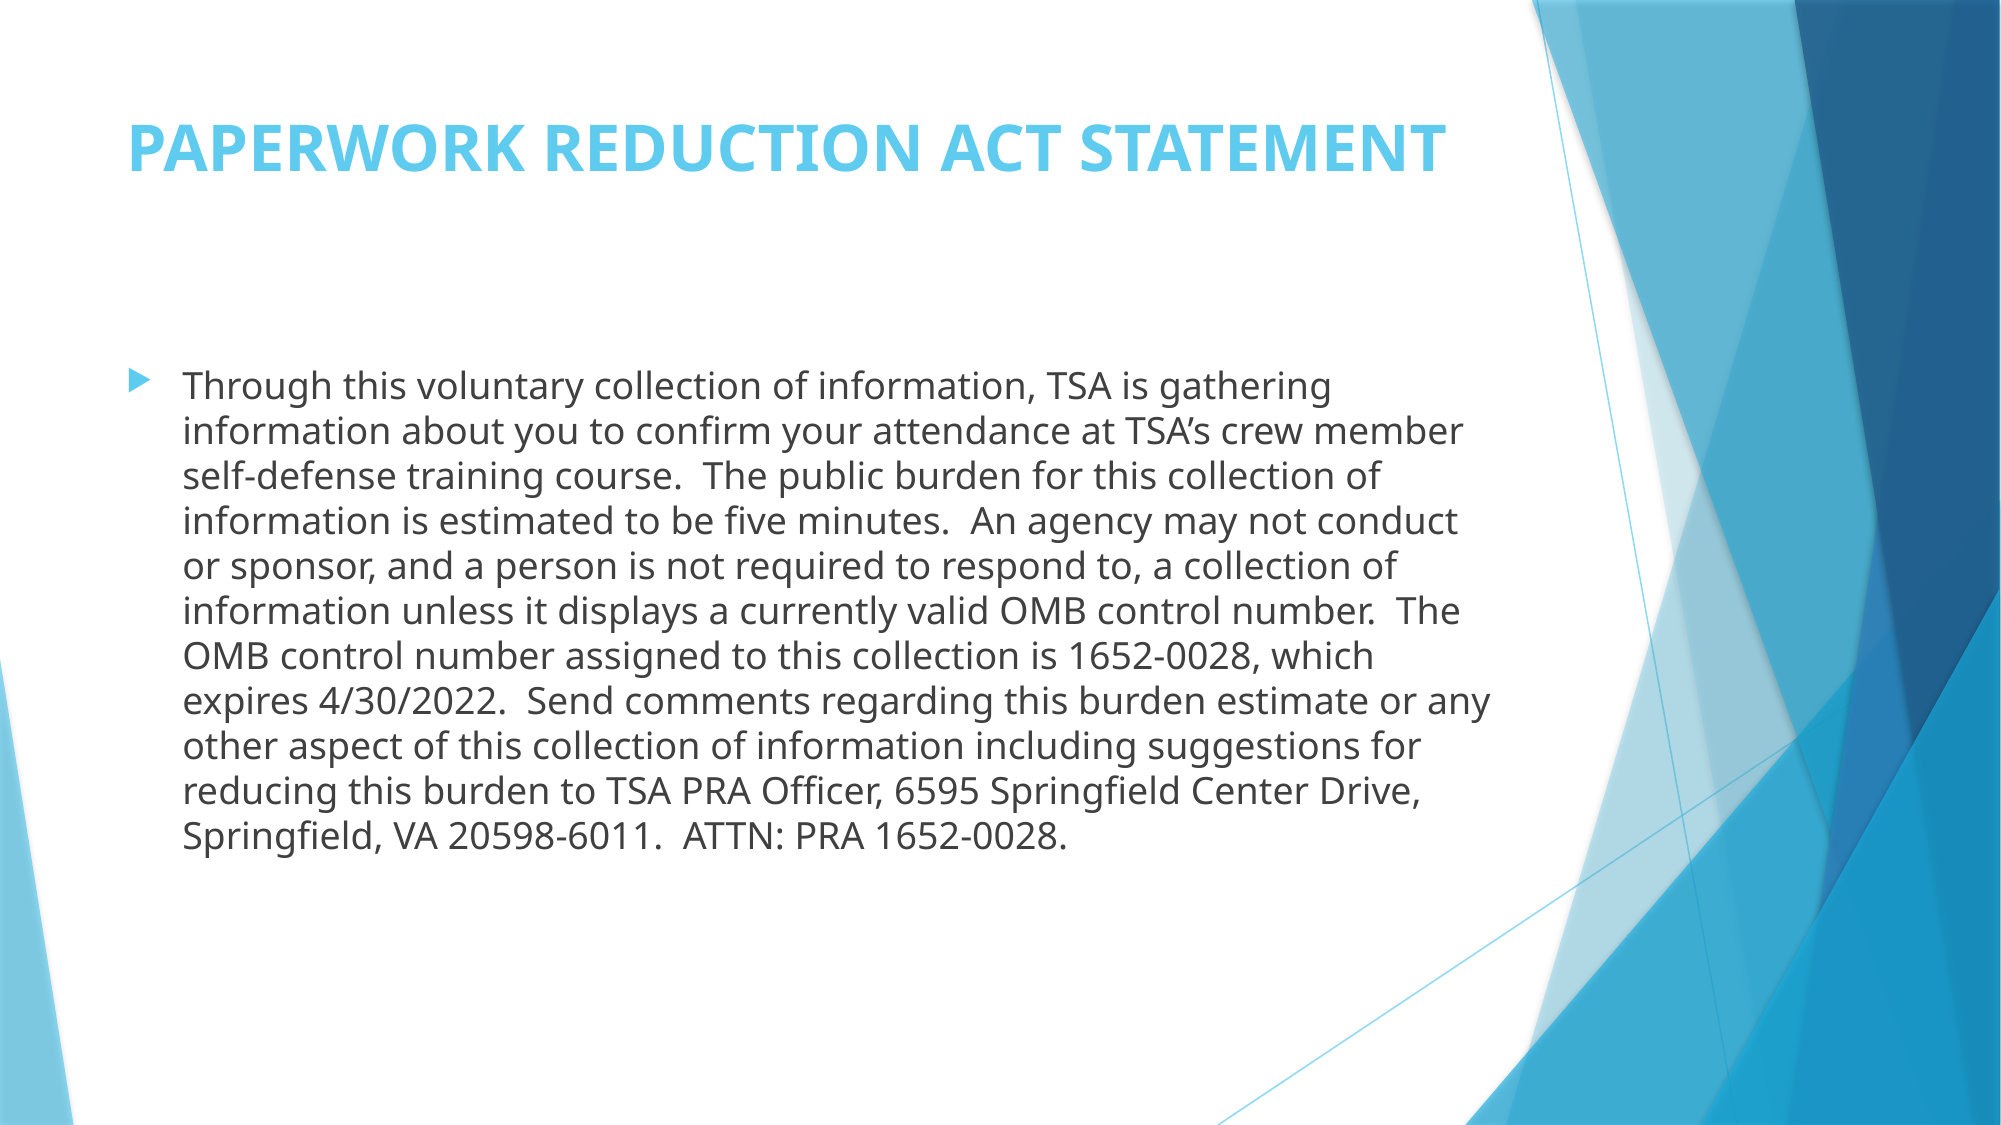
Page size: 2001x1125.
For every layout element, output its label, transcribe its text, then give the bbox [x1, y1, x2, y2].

title PAPERWORK REDUCTION ACT STATEMENT [111, 99, 1522, 317]
list Through this voluntary collection of information, TSA is gathering information about you to confirm your attendance at TSA’s crew member self-defense training course. The public burden for this collection of information is estimated to be five minutes. An agency may not conduct or sponsor, and a person is not required to respond to, a collection of information unless it displays a currently valid OMB control number. The OMB control number assigned to this collection is 1652-0028, which expires 4/30/2022. Send comments regarding this burden estimate or any other aspect of this collection of information including suggestions for reducing this burden to TSA PRA Officer, 6595 Springfield Center Drive, Springfield, VA 20598-6011. ATTN: PRA 1652-0028. [111, 354, 1522, 992]
